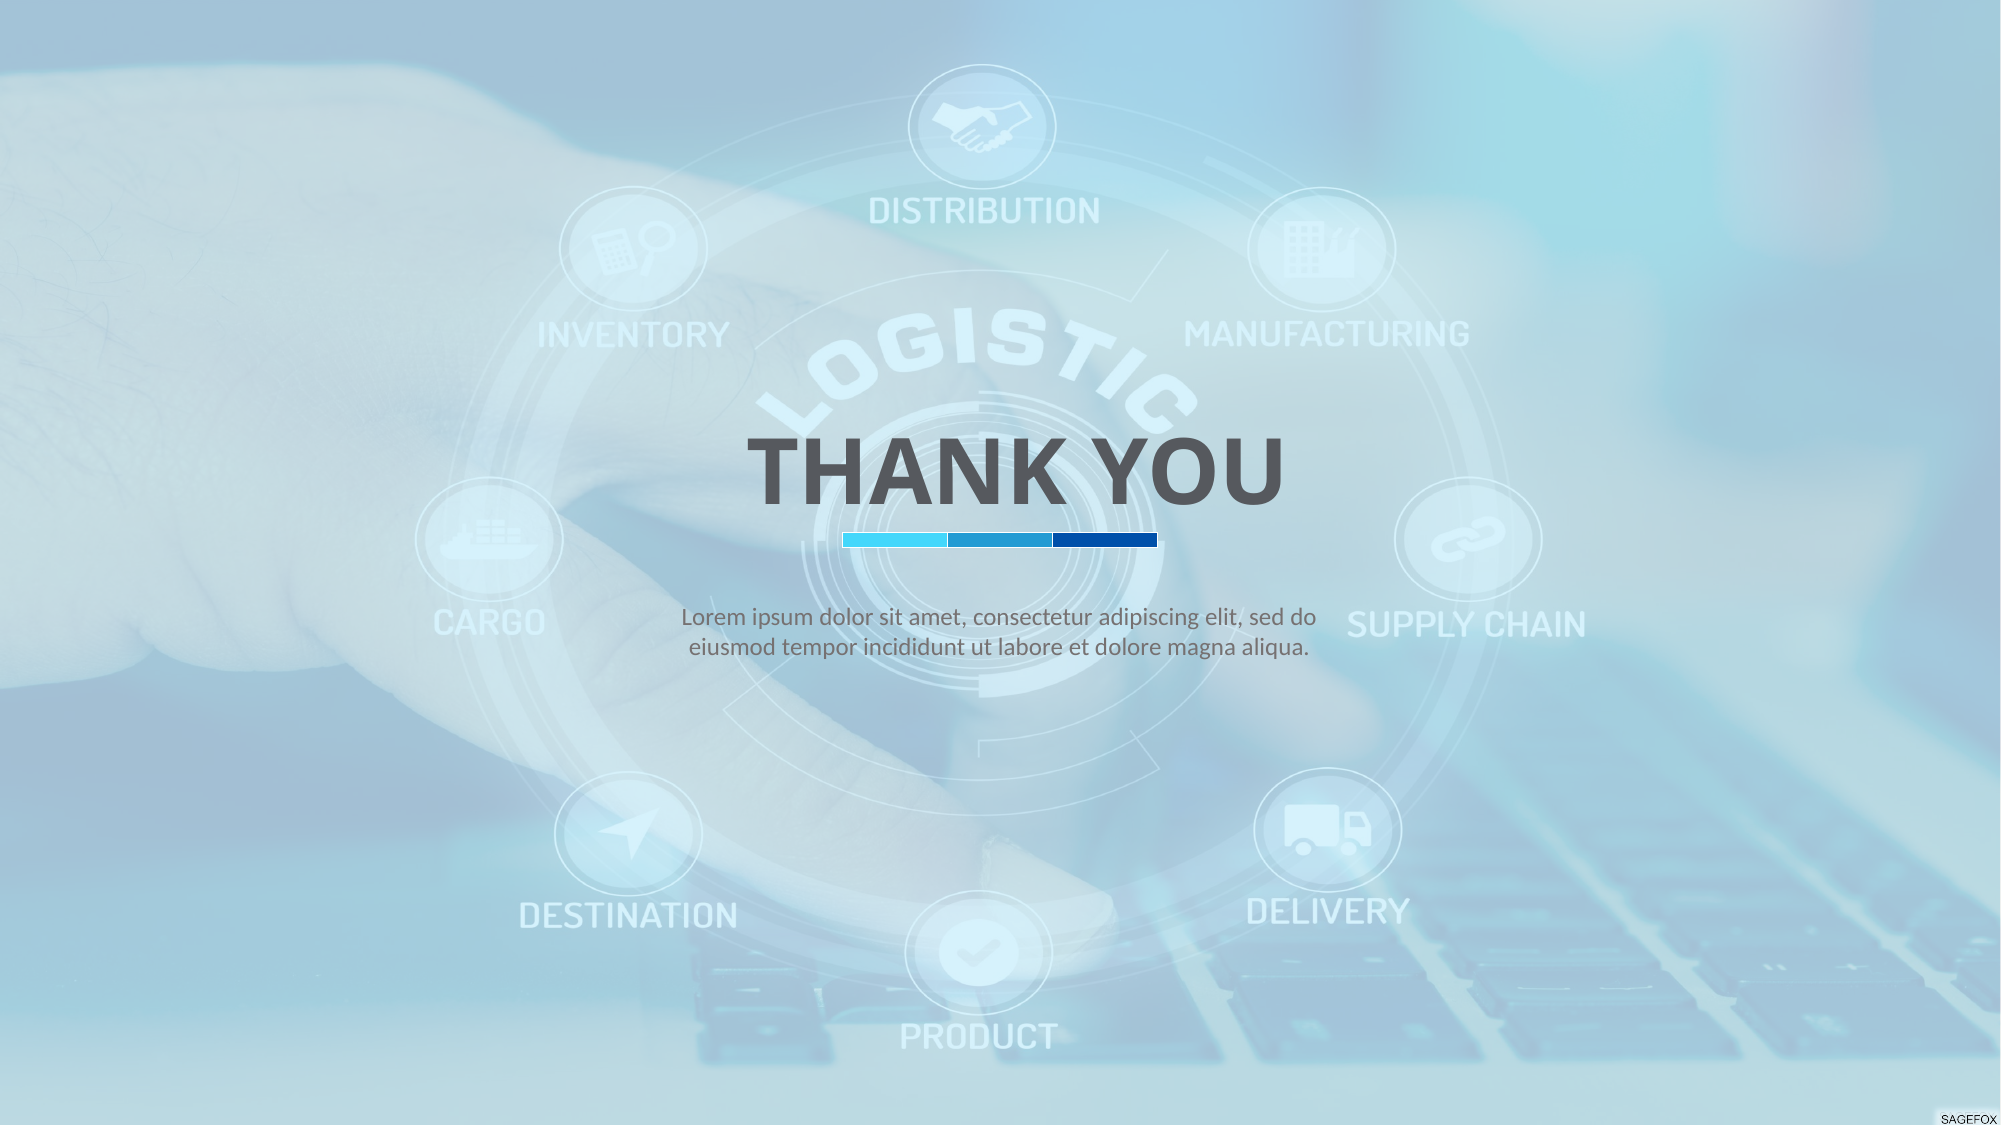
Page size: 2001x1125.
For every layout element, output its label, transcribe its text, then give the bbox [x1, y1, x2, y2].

picture [1938, 1114, 1999, 1125]
text_box Lorem ipsum dolor sit amet, consectetur adipiscing elit, sed do eiusmod tempor incididunt ut labore et dolore magna aliqua. [660, 593, 1340, 668]
text_box THANK YOU [565, 405, 1470, 531]
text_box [842, 532, 1158, 548]
